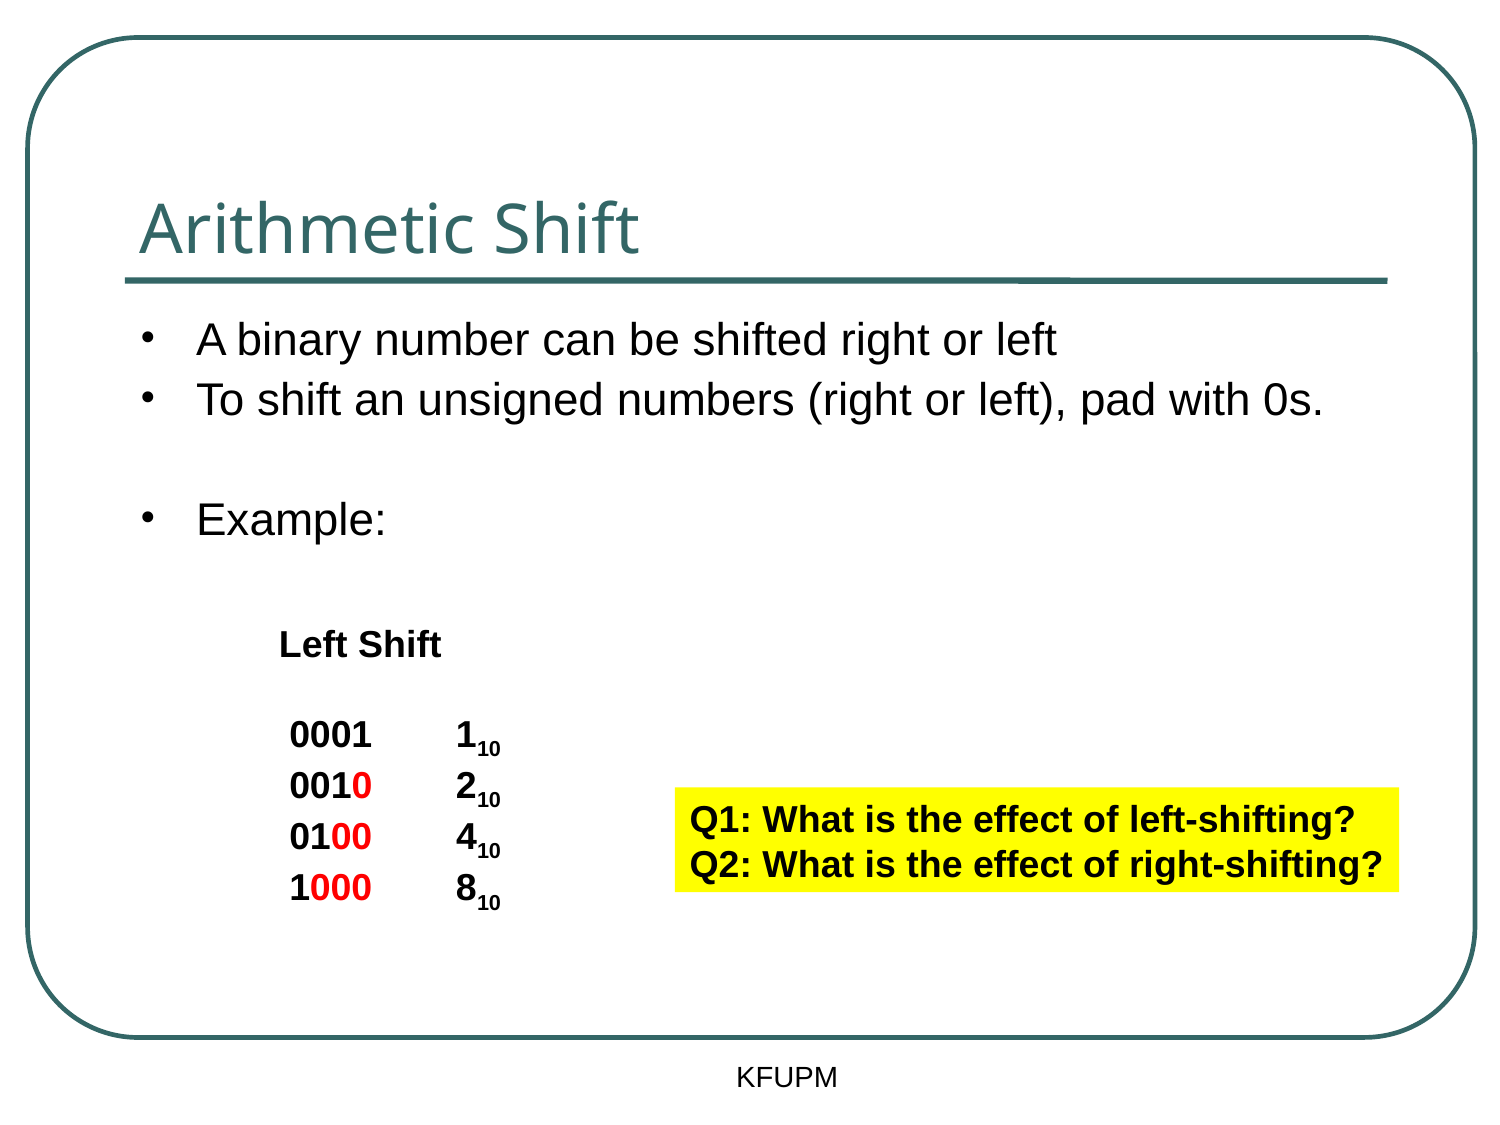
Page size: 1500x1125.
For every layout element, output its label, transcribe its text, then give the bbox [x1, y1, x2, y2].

text_box Left Shift 0001 110 0010 210 0100 410 1000 810 [264, 612, 569, 922]
text_box Q1: What is the effect of left-shifting? Q2: What is the effect of right-shifting? [674, 787, 1400, 893]
footer KFUPM [549, 1050, 1025, 1125]
title Arithmetic Shift [124, 87, 1388, 275]
list A binary number can be shifted right or left To shift an unsigned numbers (right or left), pad with 0s. Example: [124, 312, 1388, 588]
